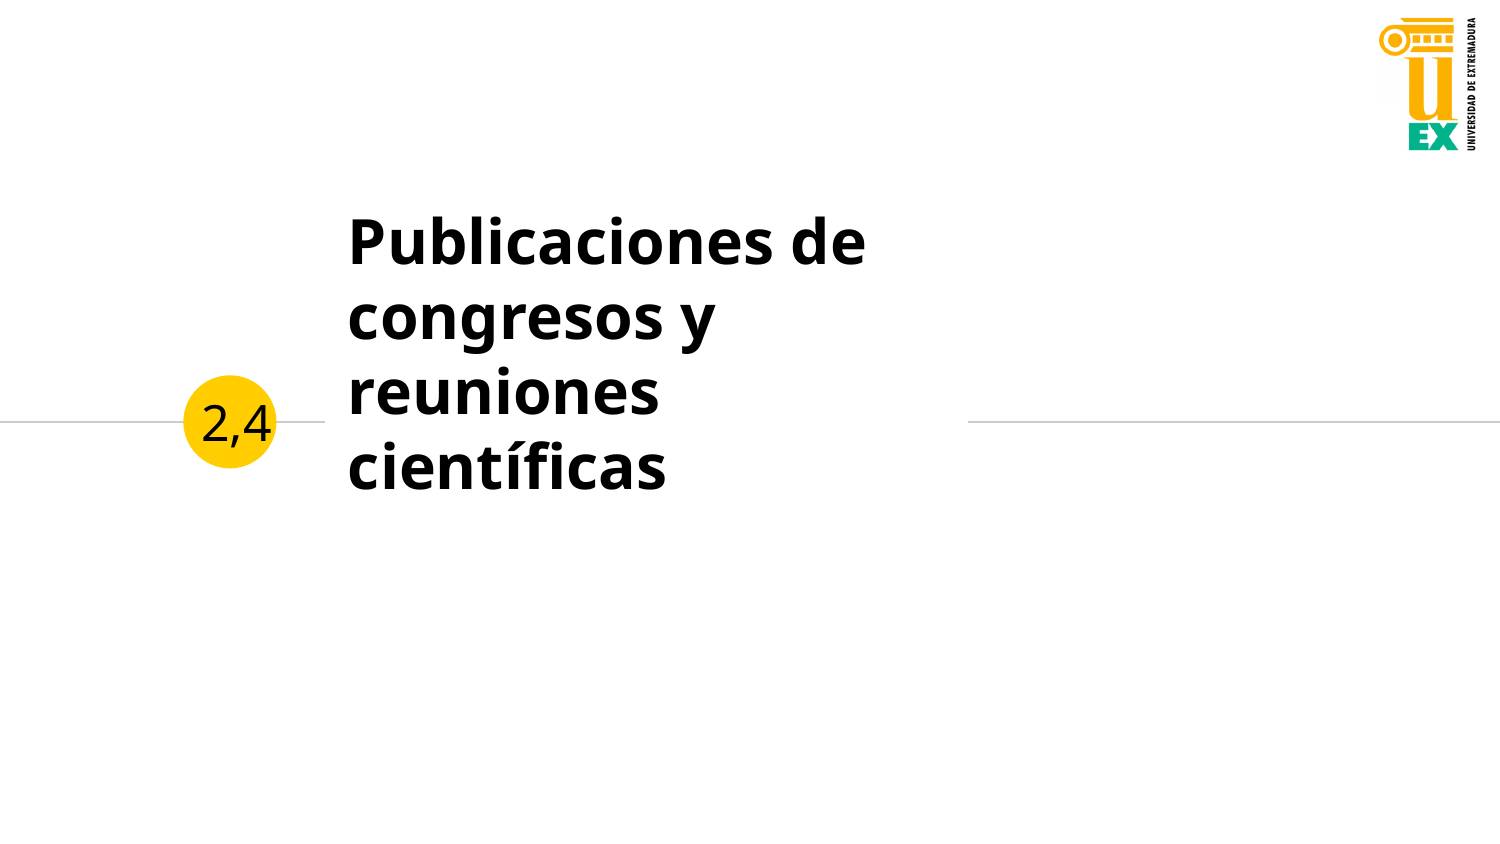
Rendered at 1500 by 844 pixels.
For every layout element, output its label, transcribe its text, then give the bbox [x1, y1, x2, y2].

text_box 2,4 [186, 375, 287, 468]
picture [1379, 16, 1477, 152]
title Publicaciones de congresos y reuniones científicas [332, 326, 1004, 518]
